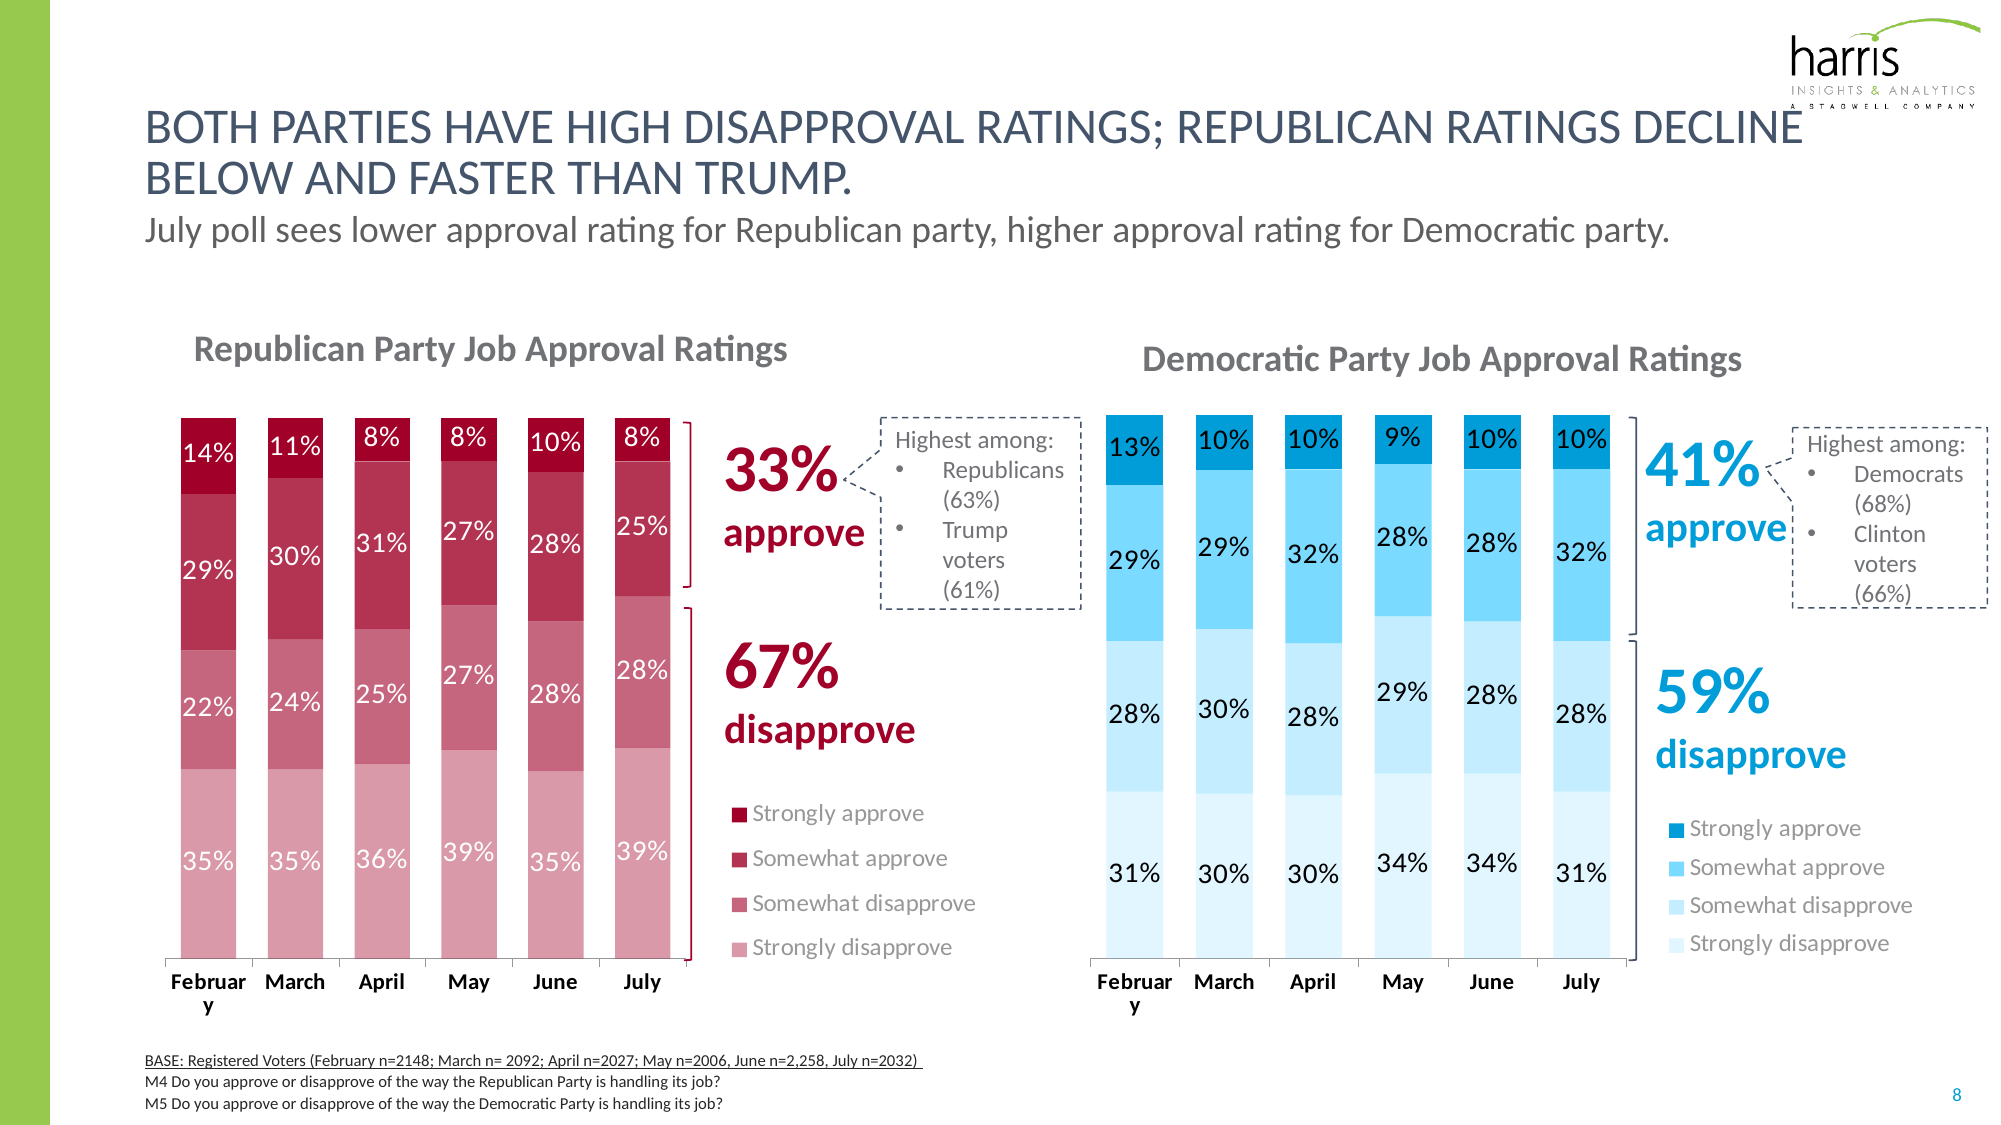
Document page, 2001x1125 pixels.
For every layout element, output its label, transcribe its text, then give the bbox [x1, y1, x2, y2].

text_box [1080, 396, 1988, 1020]
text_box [132, 398, 1080, 1020]
list BASE: Registered Voters (February n=2148; March n= 2092; April n=2027; May n=2006, June n=2,258, July n=2032) M4 Do you approve or disapprove of the way the Republican Party is handling its job? M5 Do you approve or disapprove of the way the Democratic Party is handling its job? [129, 1052, 1916, 1113]
title Both parties have high disapproval ratings; REPUBLICAN RATINGS DECLINE BELOW AND FASTER THAN TRUMP. [129, 111, 1838, 205]
list July poll sees lower approval rating for Republican party, higher approval rating for Democratic party. [129, 204, 1800, 261]
picture [1787, 14, 1983, 113]
text_box Democratic Party Job Approval Ratings [1127, 326, 1759, 387]
text_box Republican Party Job Approval Ratings [179, 316, 804, 376]
